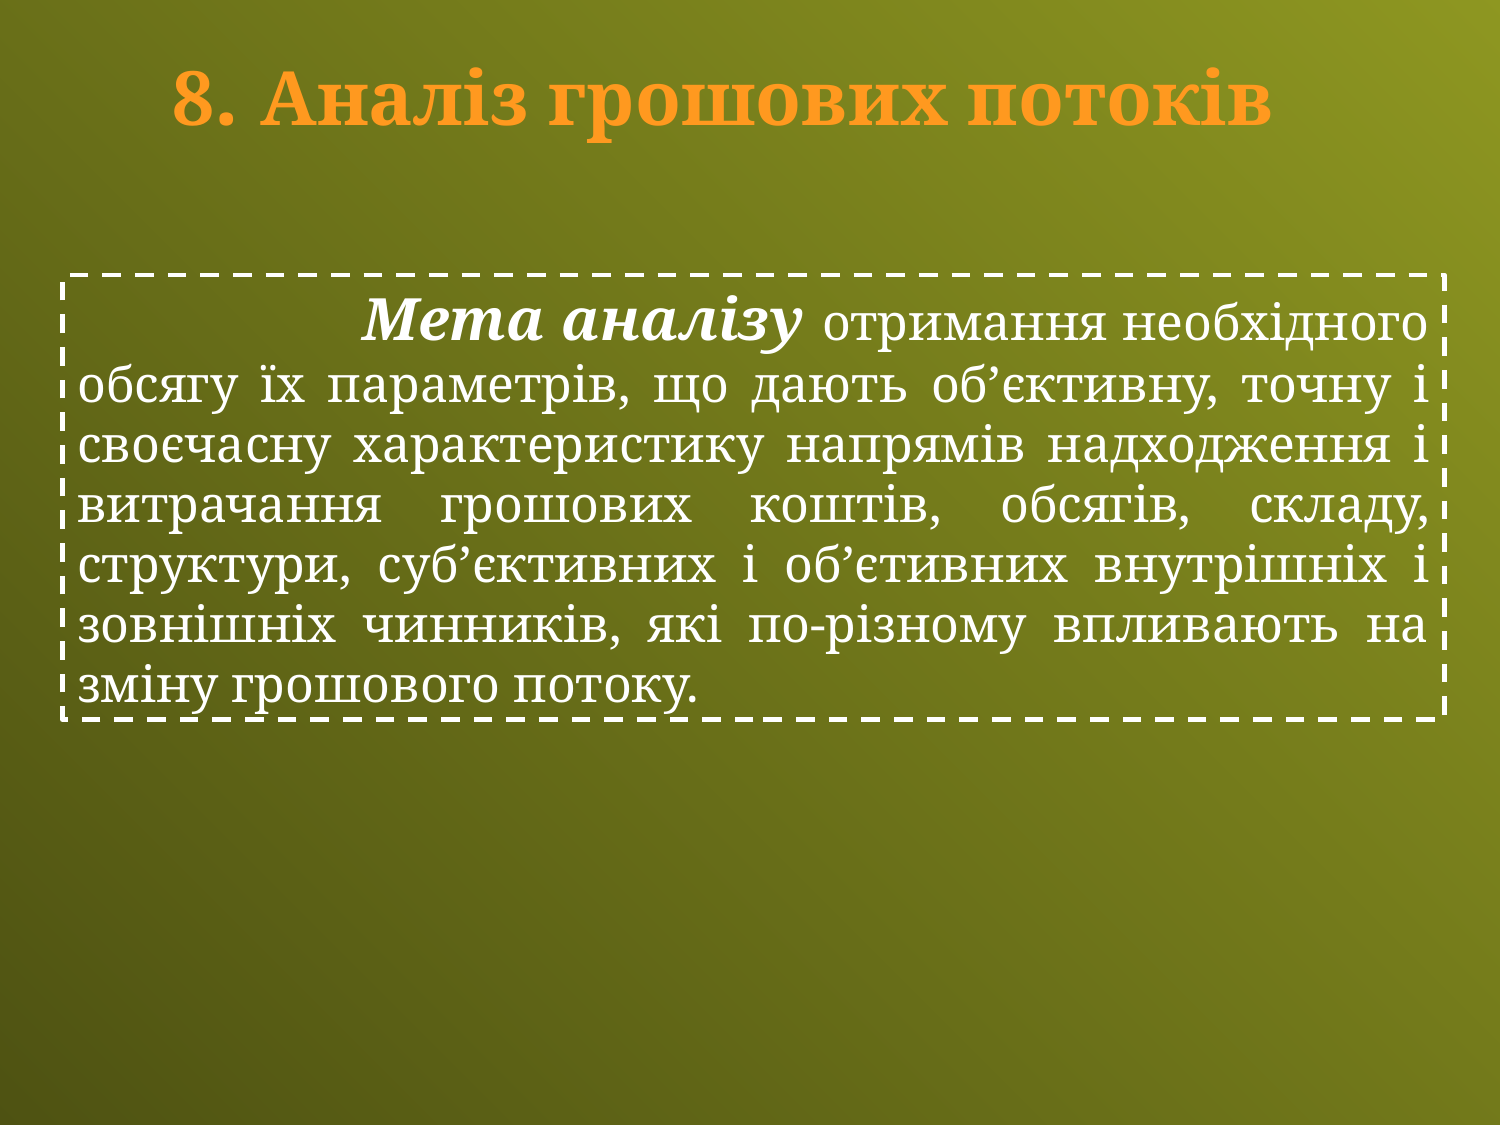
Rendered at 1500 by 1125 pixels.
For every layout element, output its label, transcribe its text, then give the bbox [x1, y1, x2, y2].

text_box 8. Аналіз грошових потоків [0, 34, 1447, 150]
text_box Мета аналізу отримання необхідного обсягу їх параметрів, що дають об’єктивну, точну і своєчасну характеристику напрямів надходження і витрачання грошових коштів, обсягів, складу, структури, суб’єктивних і об’єтивних внутрішніх і зовнішніх чинників, які по-різному впливають на зміну грошового потоку. [62, 275, 1445, 720]
